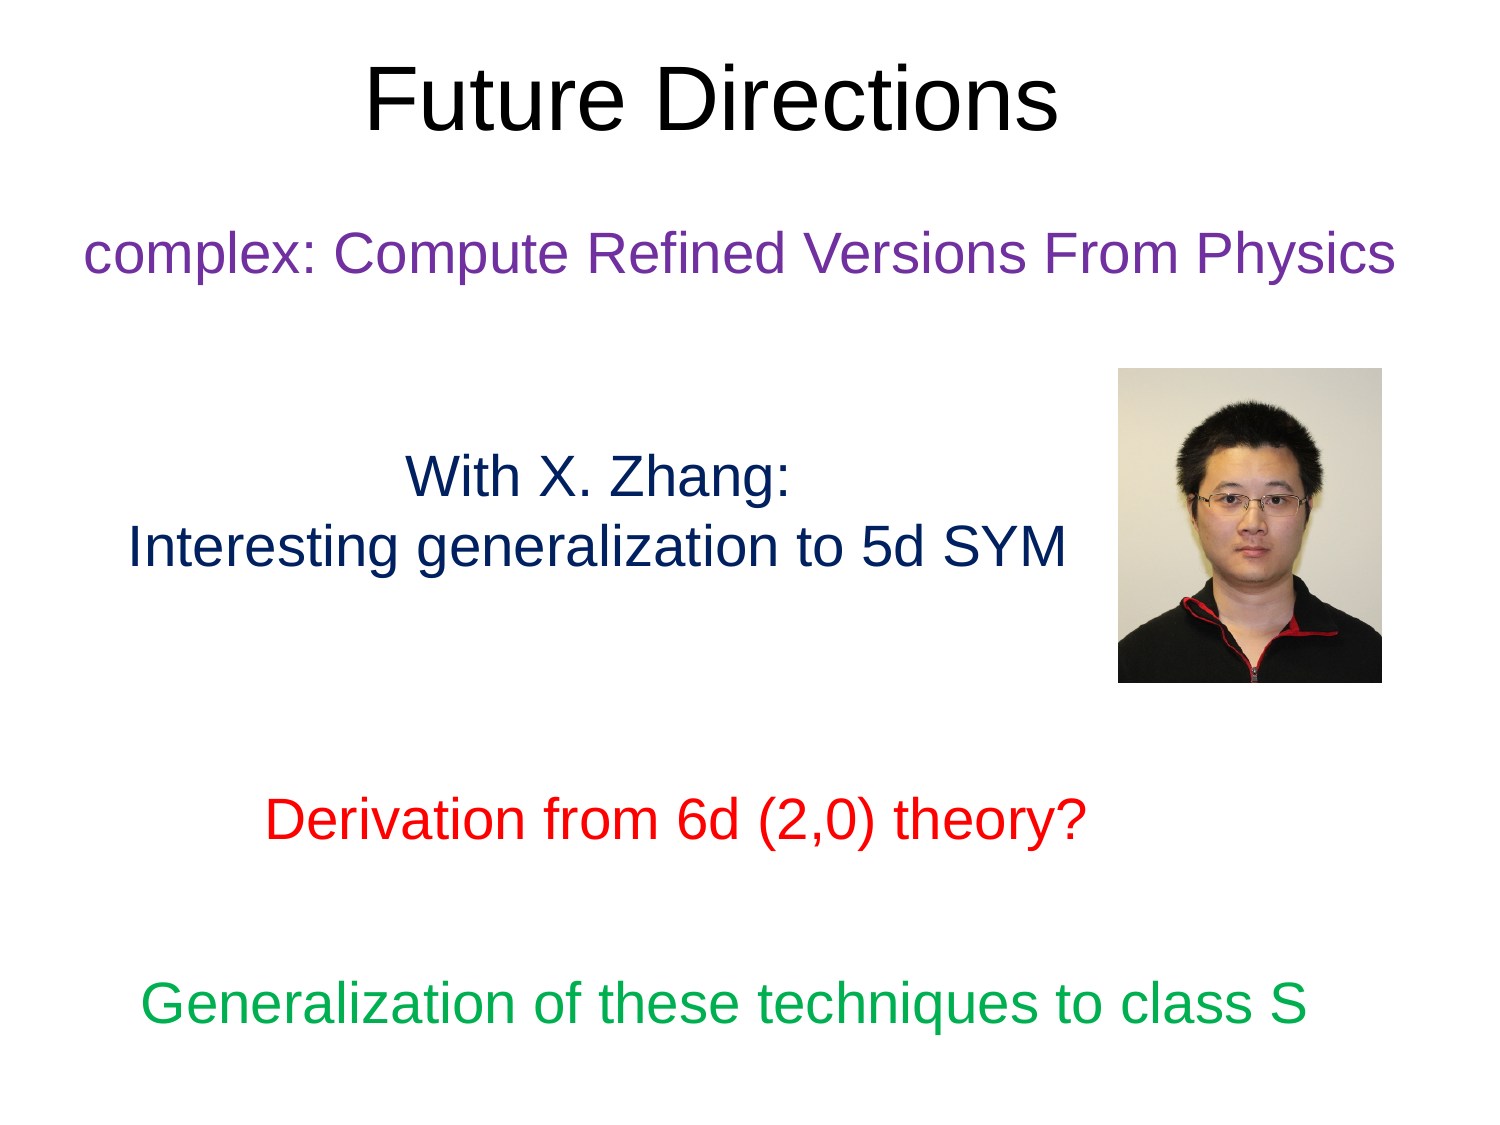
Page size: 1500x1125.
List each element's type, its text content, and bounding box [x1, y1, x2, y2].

text_box Derivation from 6d (2,0) theory? [249, 773, 1148, 859]
text_box Generalization of these techniques to class S [126, 957, 1415, 1043]
title Future Directions [37, 0, 1388, 188]
picture [1118, 368, 1382, 683]
text_box With X. Zhang: Interesting generalization to 5d SYM [0, 431, 1113, 586]
